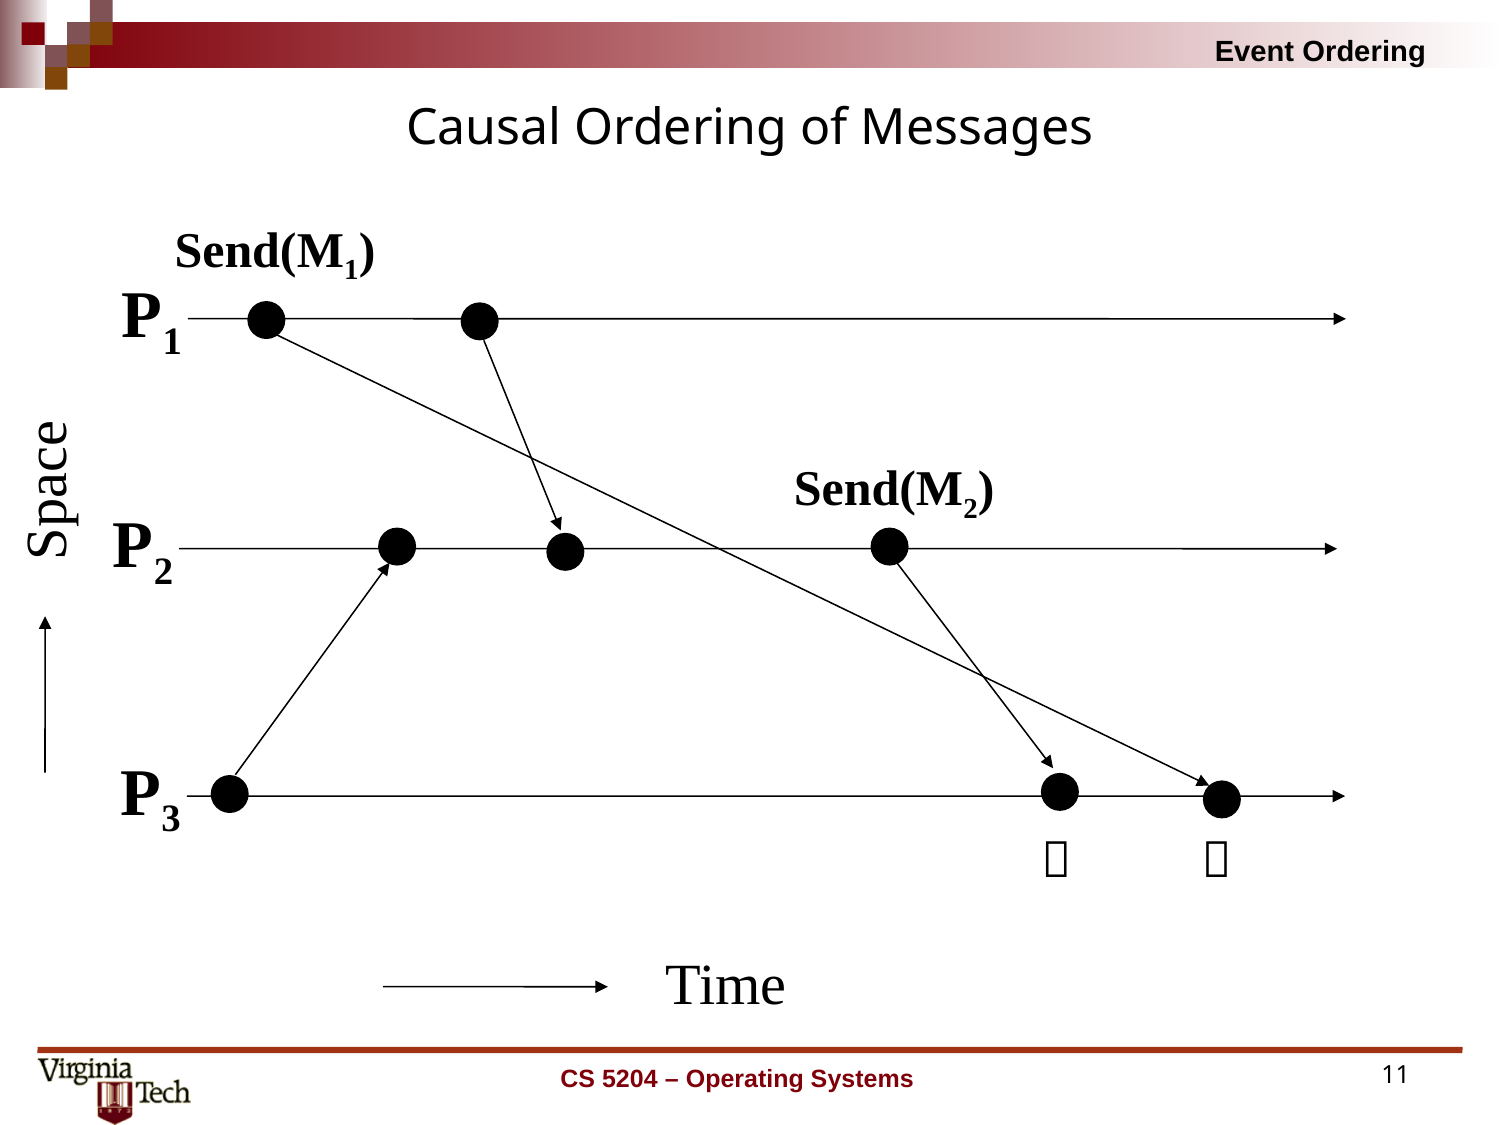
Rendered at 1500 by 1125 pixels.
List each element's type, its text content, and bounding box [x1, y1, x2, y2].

text_box  [1026, 849, 1087, 896]
text_box Send(M2) [779, 448, 1010, 497]
text_box  [1186, 849, 1247, 895]
text_box Send(M1) [159, 209, 391, 267]
text_box [38, 616, 52, 773]
title Causal Ordering of Messages [74, 74, 1426, 176]
text_box [383, 980, 608, 993]
slide_number 11 [1074, 1024, 1426, 1101]
text_box Space [0, 406, 85, 575]
picture [37, 1058, 191, 1125]
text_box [96, 498, 1338, 595]
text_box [105, 268, 1347, 365]
text_box Time [650, 938, 802, 1024]
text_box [104, 746, 1346, 842]
footer CS 5204 – Operating Systems [424, 1024, 1051, 1101]
